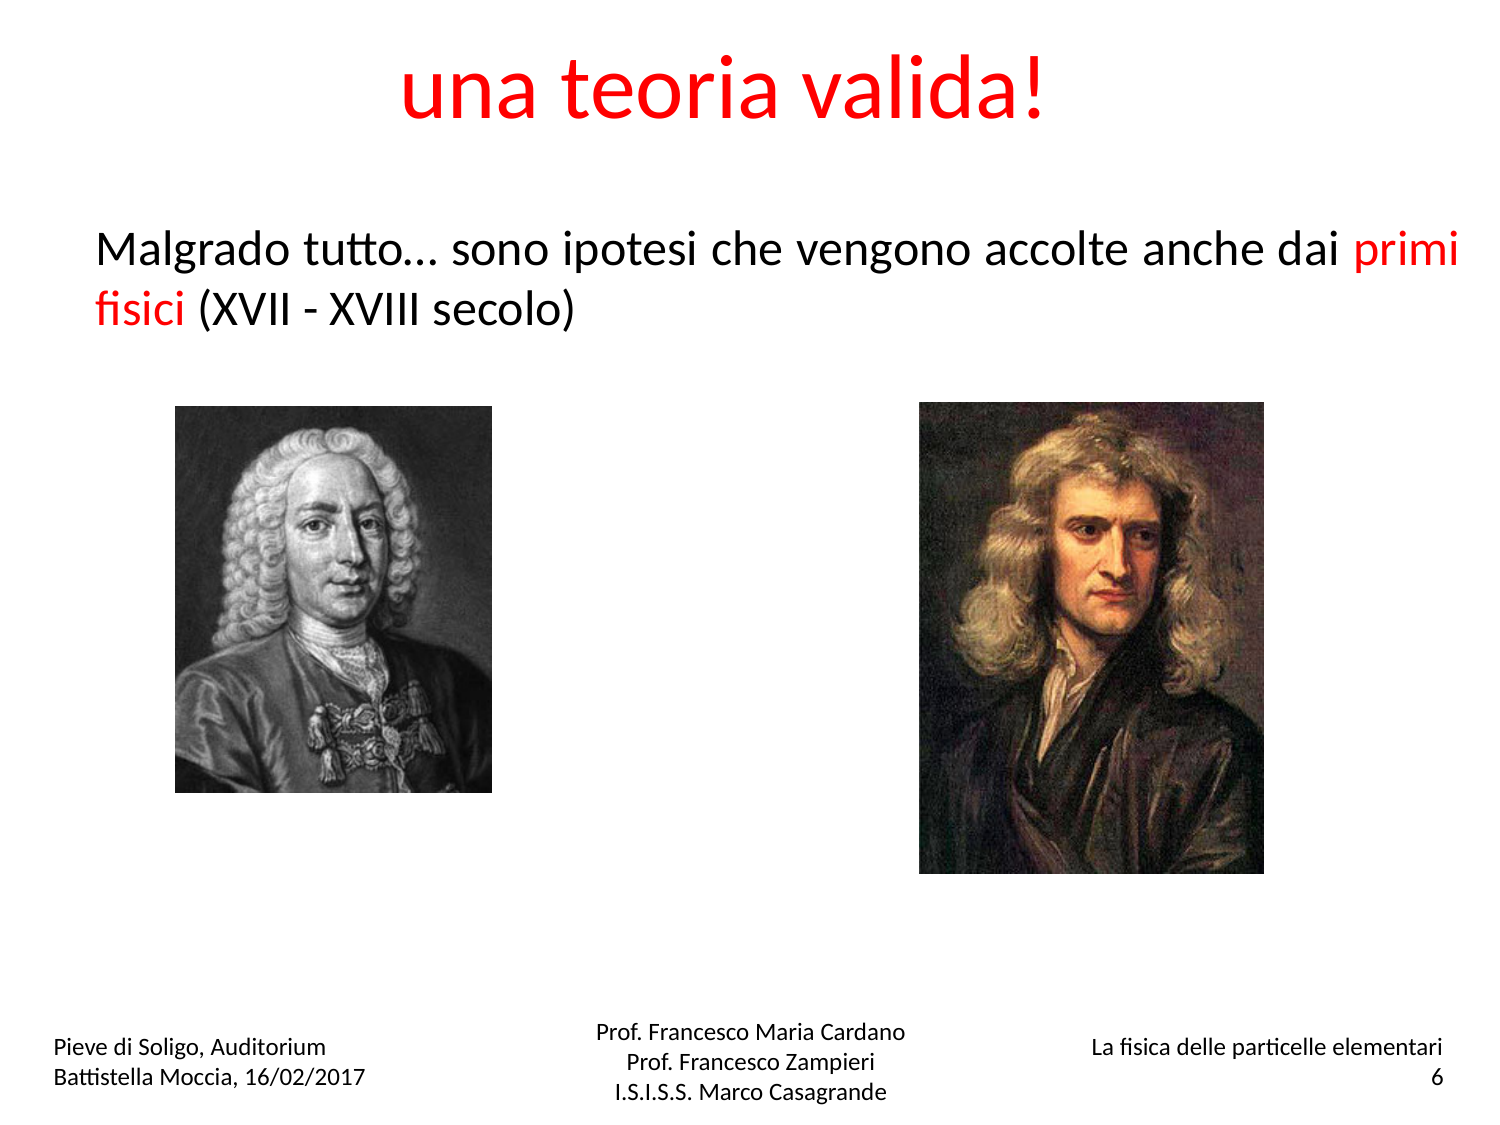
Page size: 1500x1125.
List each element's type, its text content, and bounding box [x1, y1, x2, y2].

footer Prof. Francesco Maria Cardano Prof. Francesco Zampieri I.S.I.S.S. Marco Casagrande [513, 1015, 986, 1106]
slide_number La fisica delle particelle elementari 6 [986, 1015, 1459, 1106]
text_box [80, 207, 1476, 875]
title una teoria valida! [0, 16, 1475, 147]
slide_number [38, 1015, 384, 1106]
